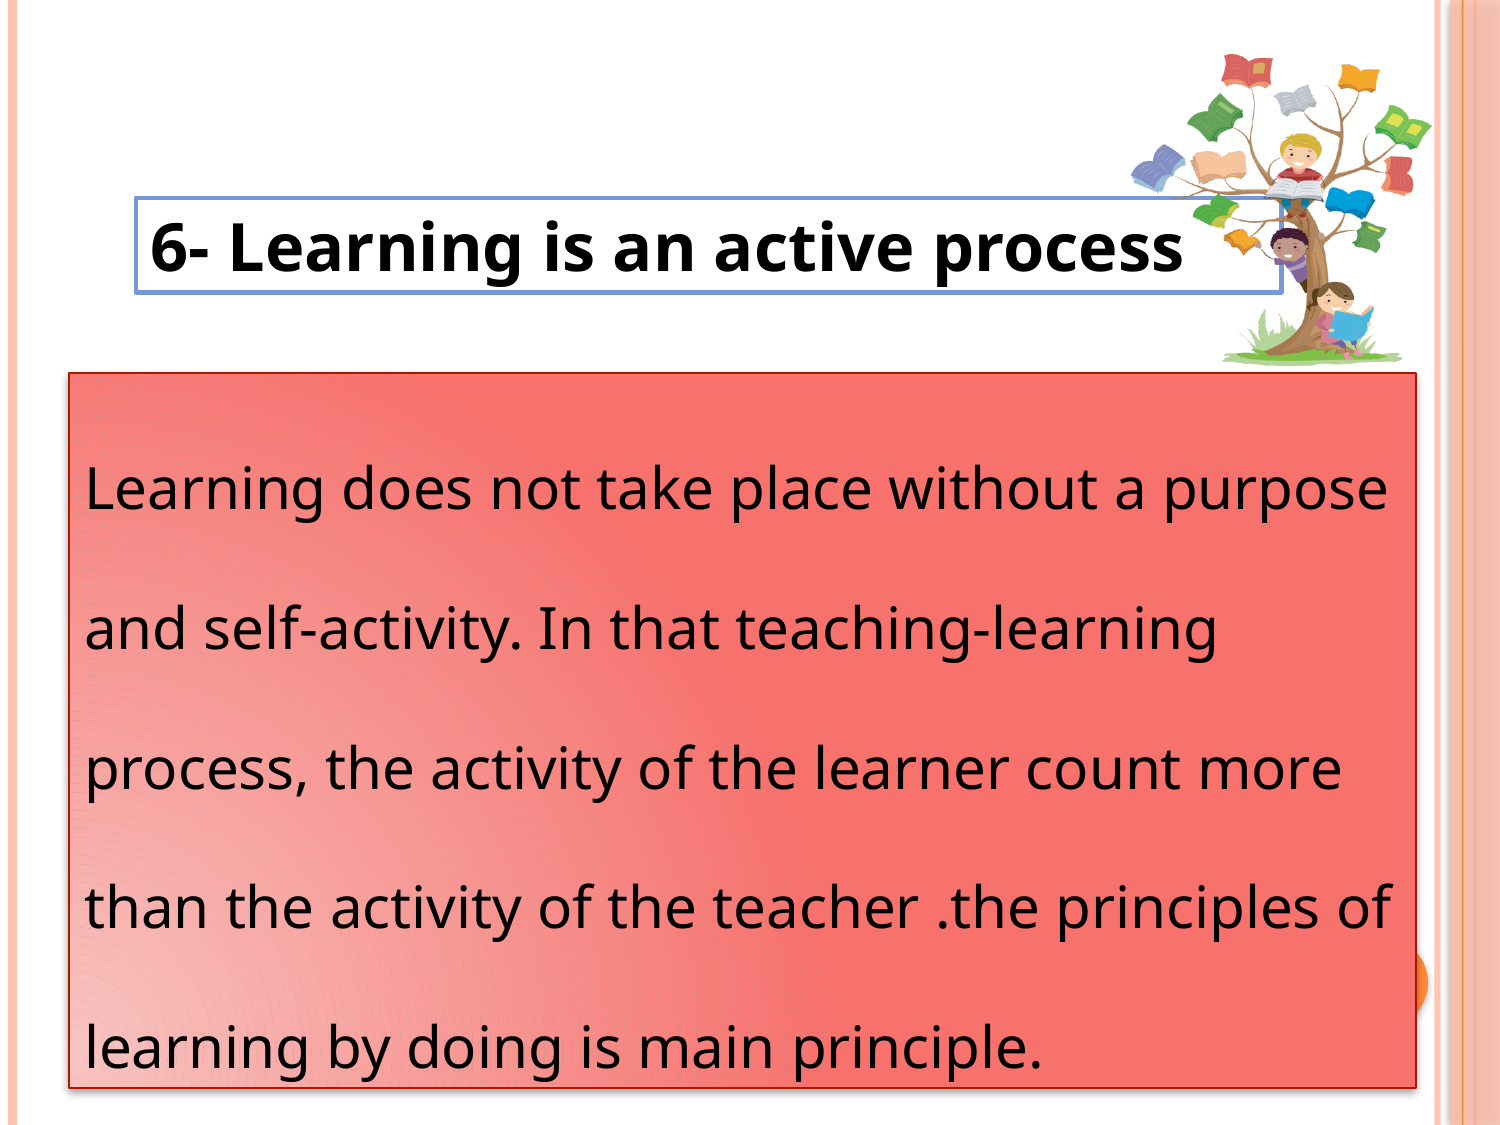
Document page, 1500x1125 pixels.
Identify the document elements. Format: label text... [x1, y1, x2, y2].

text_box Learning does not take place without a purpose and self-activity. In that teaching-learning process, the activity of the learner count more than the activity of the teacher .the principles of learning by doing is main principle. [68, 372, 1417, 1089]
picture [1131, 53, 1433, 367]
text_box 6- Learning is an active process [134, 196, 1125, 295]
